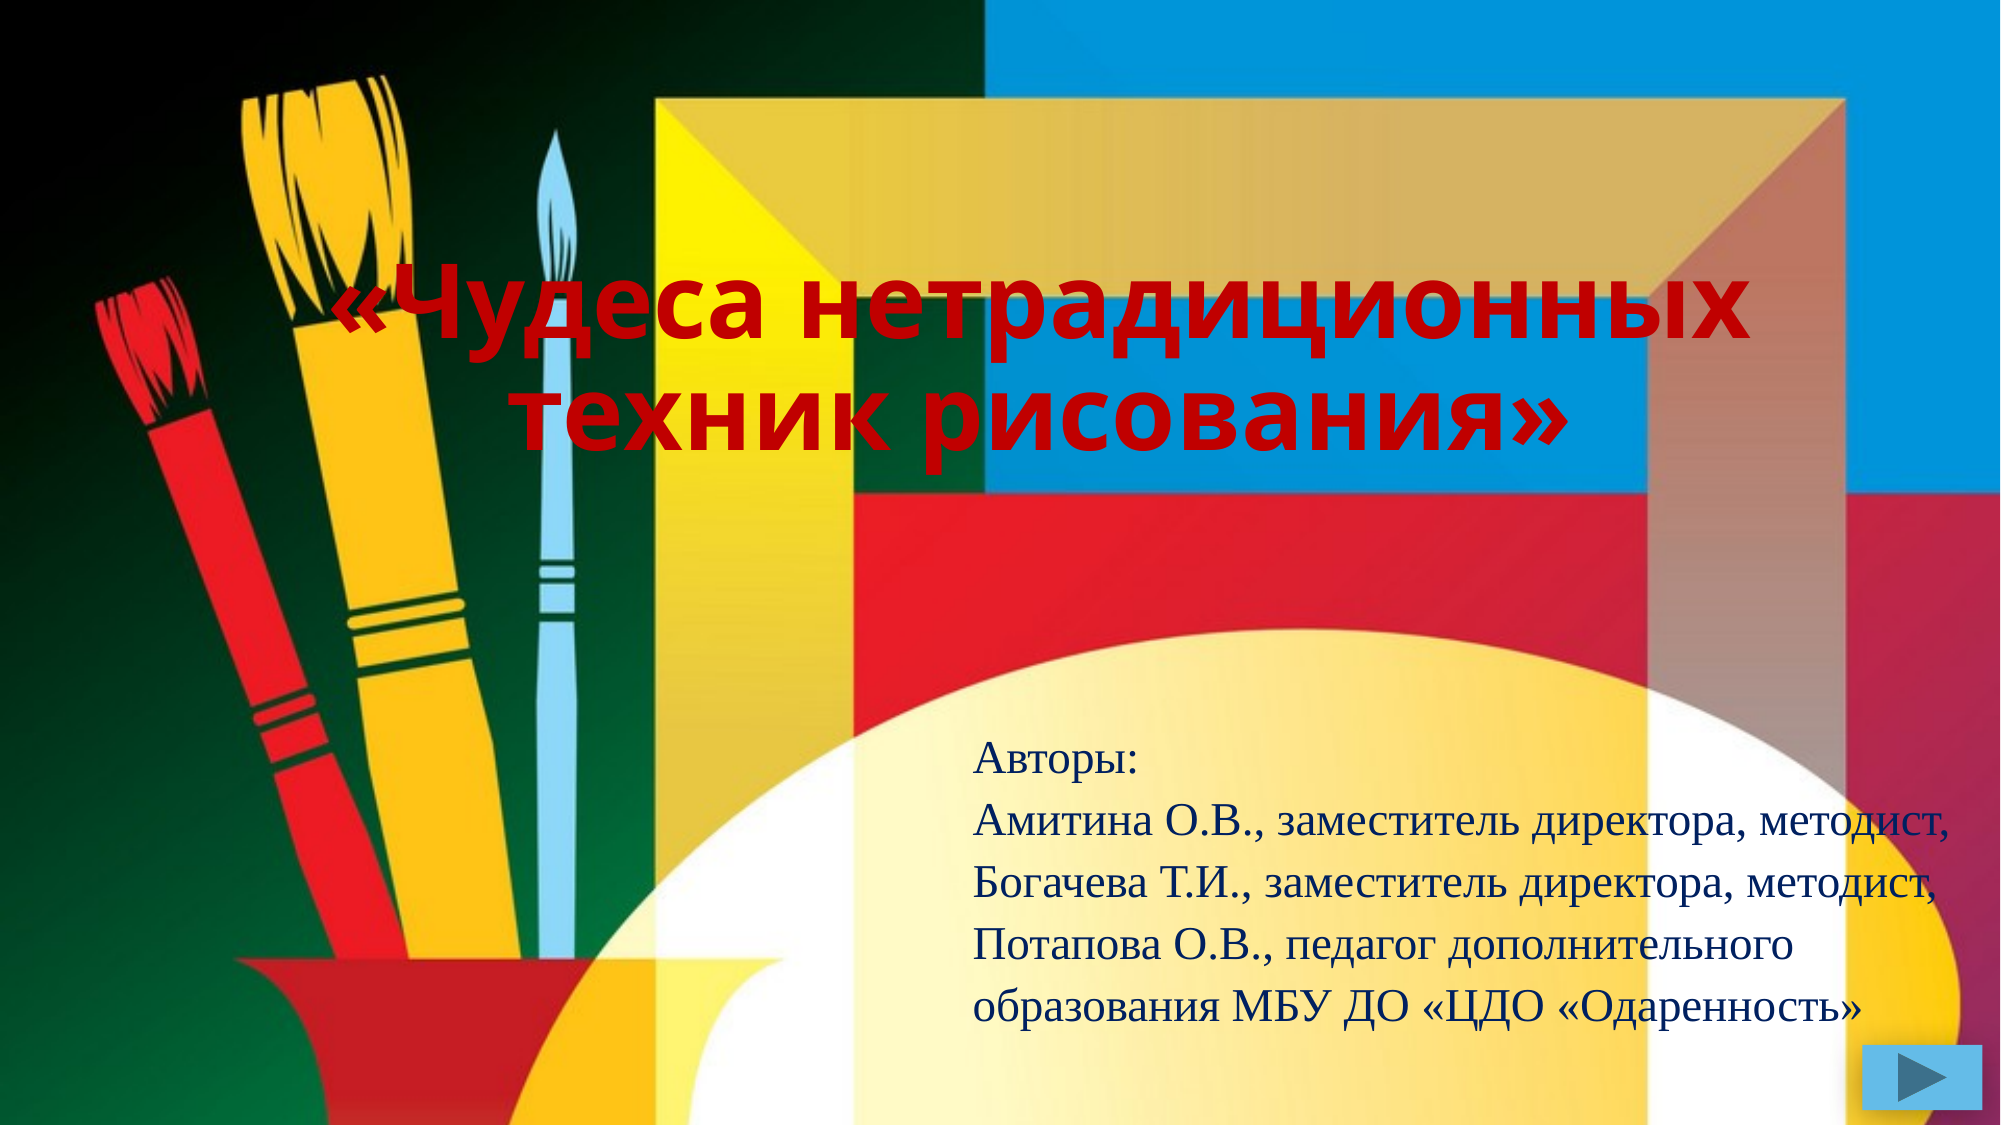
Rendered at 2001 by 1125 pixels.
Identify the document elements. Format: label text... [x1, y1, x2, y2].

subtitle Авторы: Амитина О.В., заместитель директора, методист, Богачева Т.И., заместитель директора, методист, Потапова О.В., педагог дополнительного образования МБУ ДО «ЦДО «Одаренность» [957, 713, 1983, 1045]
picture [0, 0, 2001, 1125]
title «Чудеса нетрадиционных техник рисования» [290, 185, 1790, 481]
text_box [1861, 1044, 1983, 1111]
